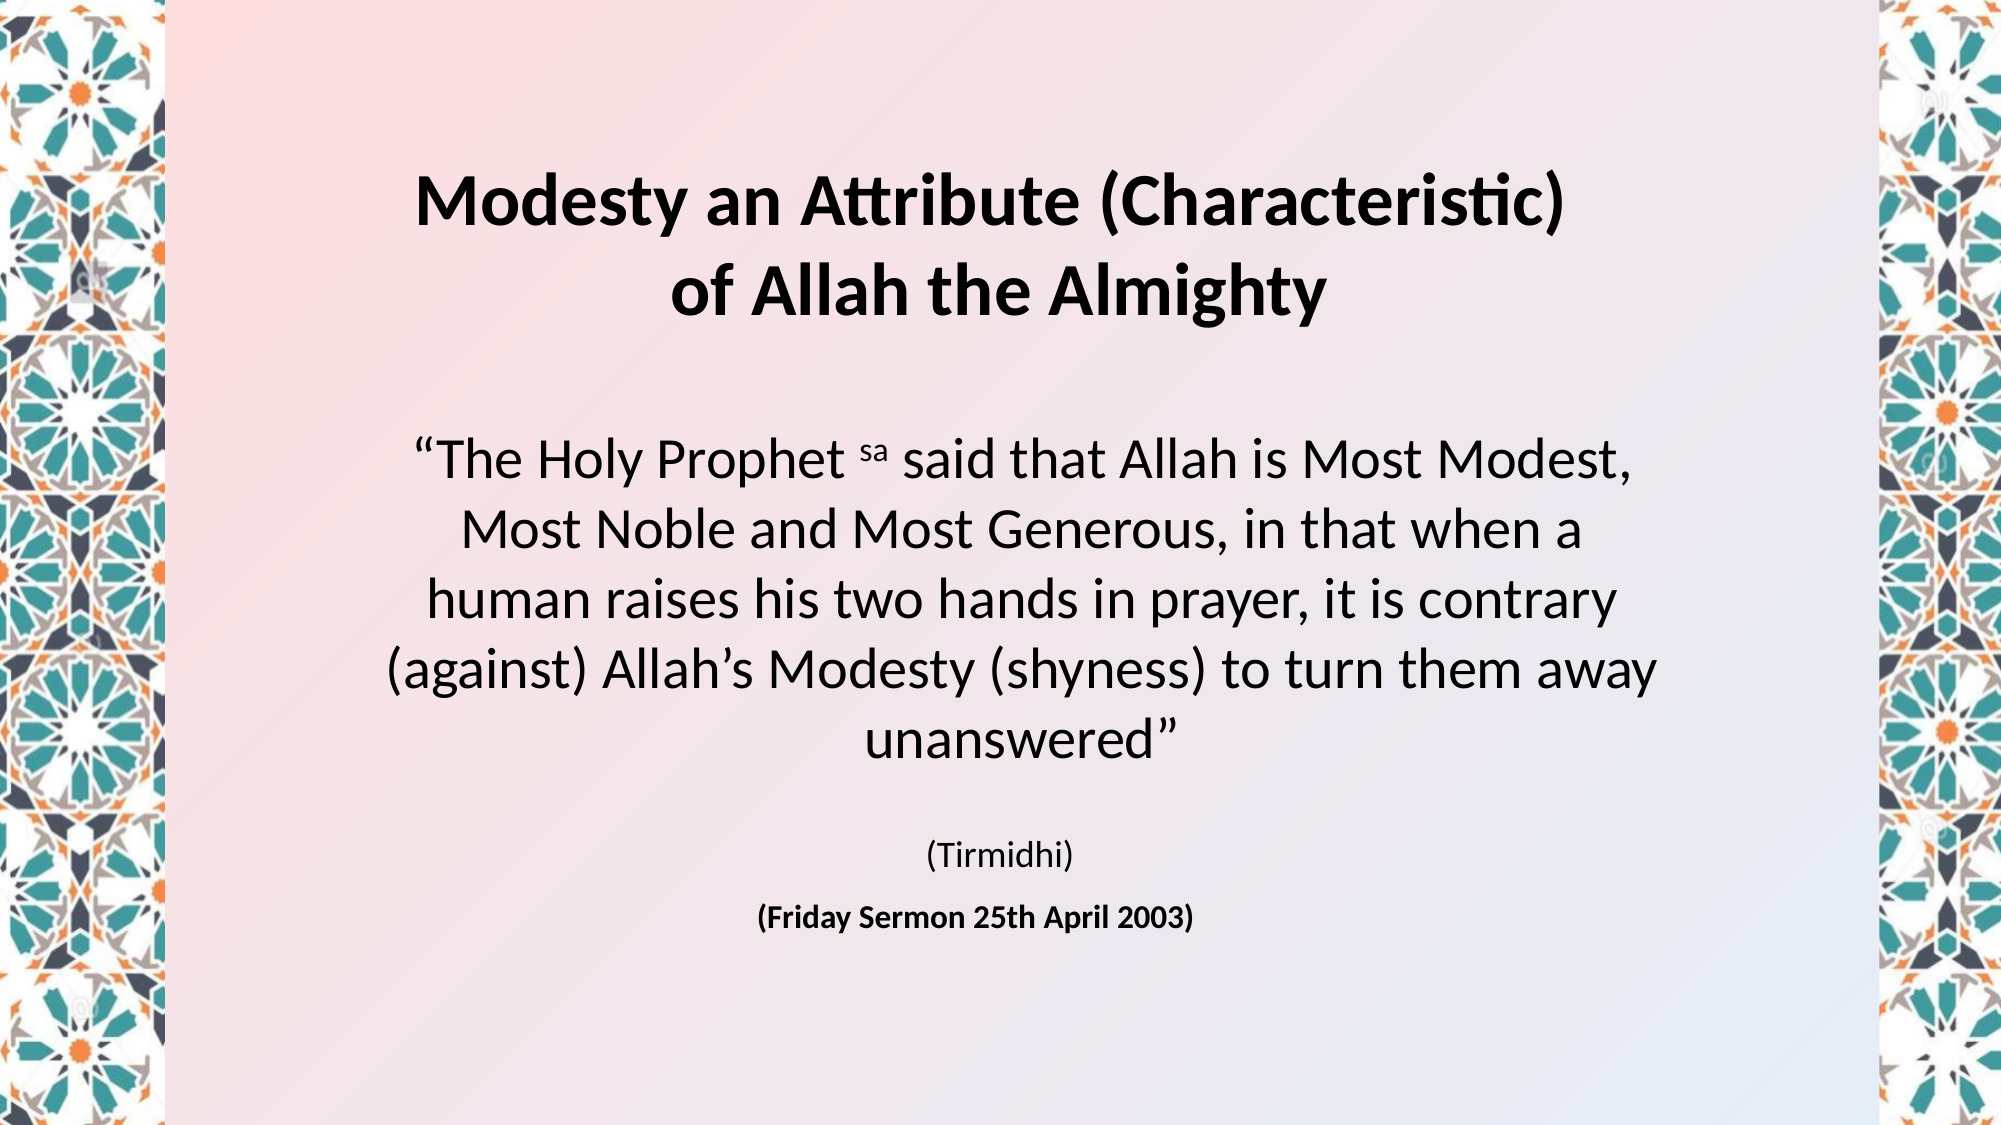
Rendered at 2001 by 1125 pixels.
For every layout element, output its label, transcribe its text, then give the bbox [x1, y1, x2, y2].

picture [1879, 0, 2001, 1125]
text_box (Tirmidhi) [827, 822, 1173, 883]
text_box “The Holy Prophet sa said that Allah is Most Modest, Most Noble and Most Generous, in that when a human raises his two hands in prayer, it is contrary (against) Allah’s Modesty (shyness) to turn them away unanswered” (Friday Sermon 25th April 2003) [359, 293, 1685, 943]
text_box Modesty an Attribute (Characteristic) of Allah the Almighty [337, 143, 1663, 338]
picture [0, 0, 165, 1125]
